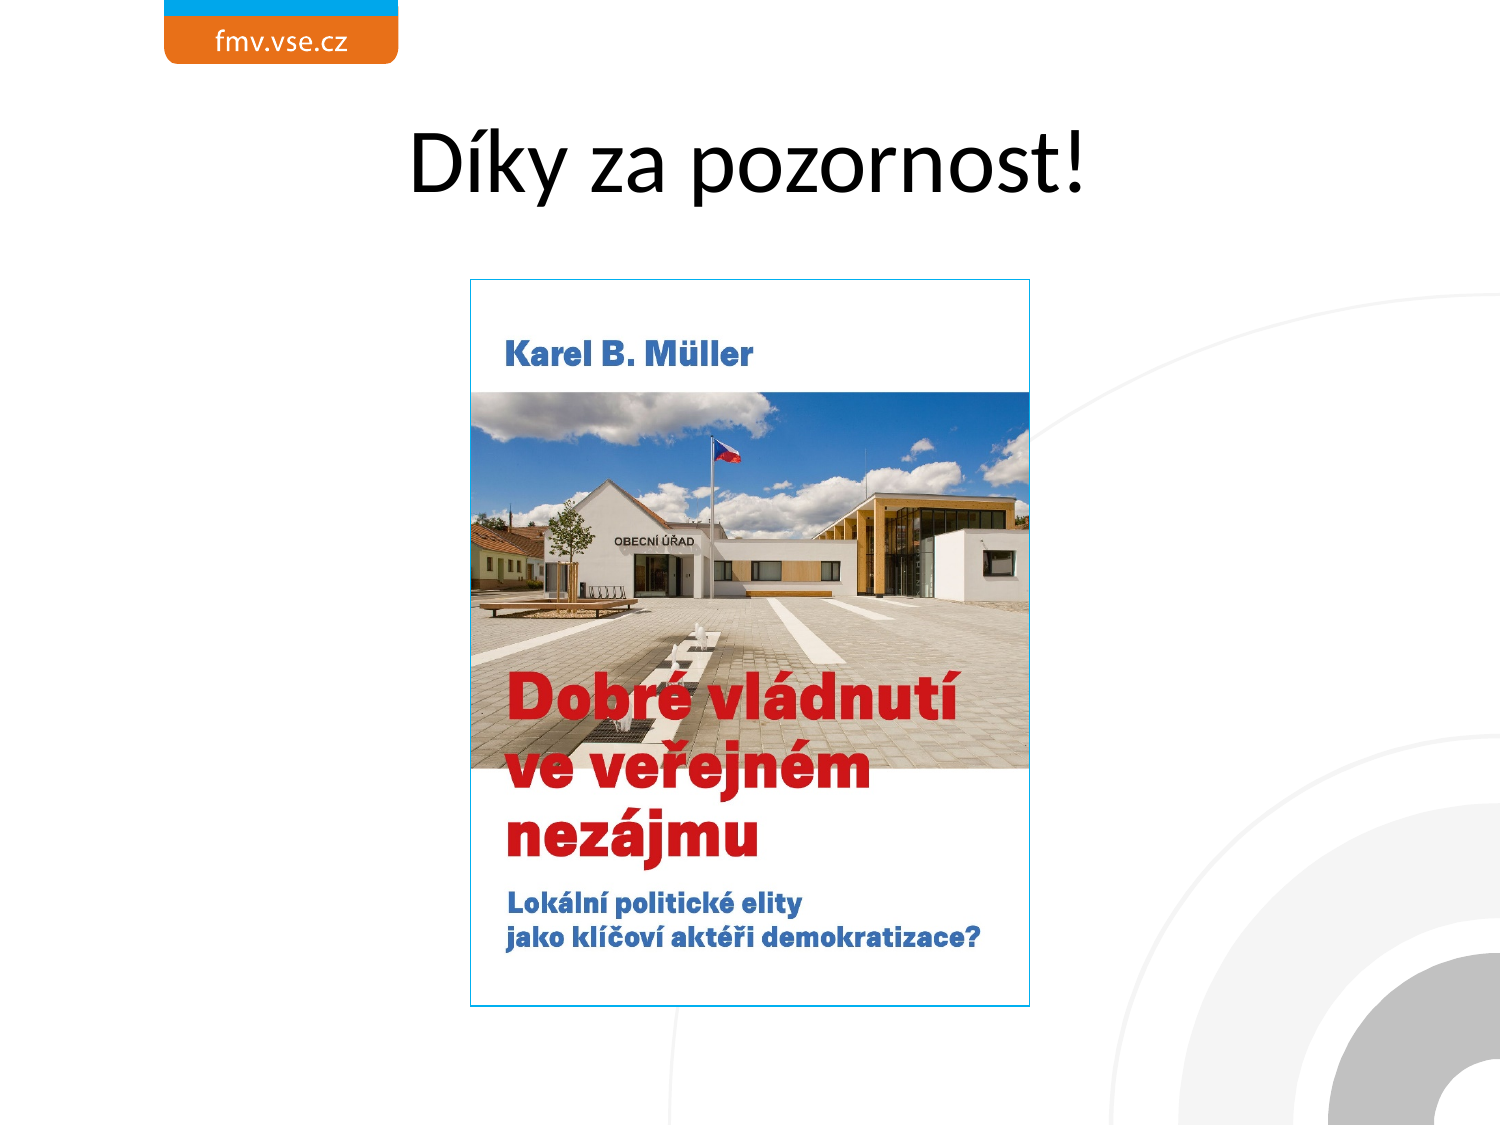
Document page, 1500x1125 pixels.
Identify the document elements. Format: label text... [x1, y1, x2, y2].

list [471, 280, 1029, 1006]
title Díky za pozornost! [74, 62, 1426, 251]
